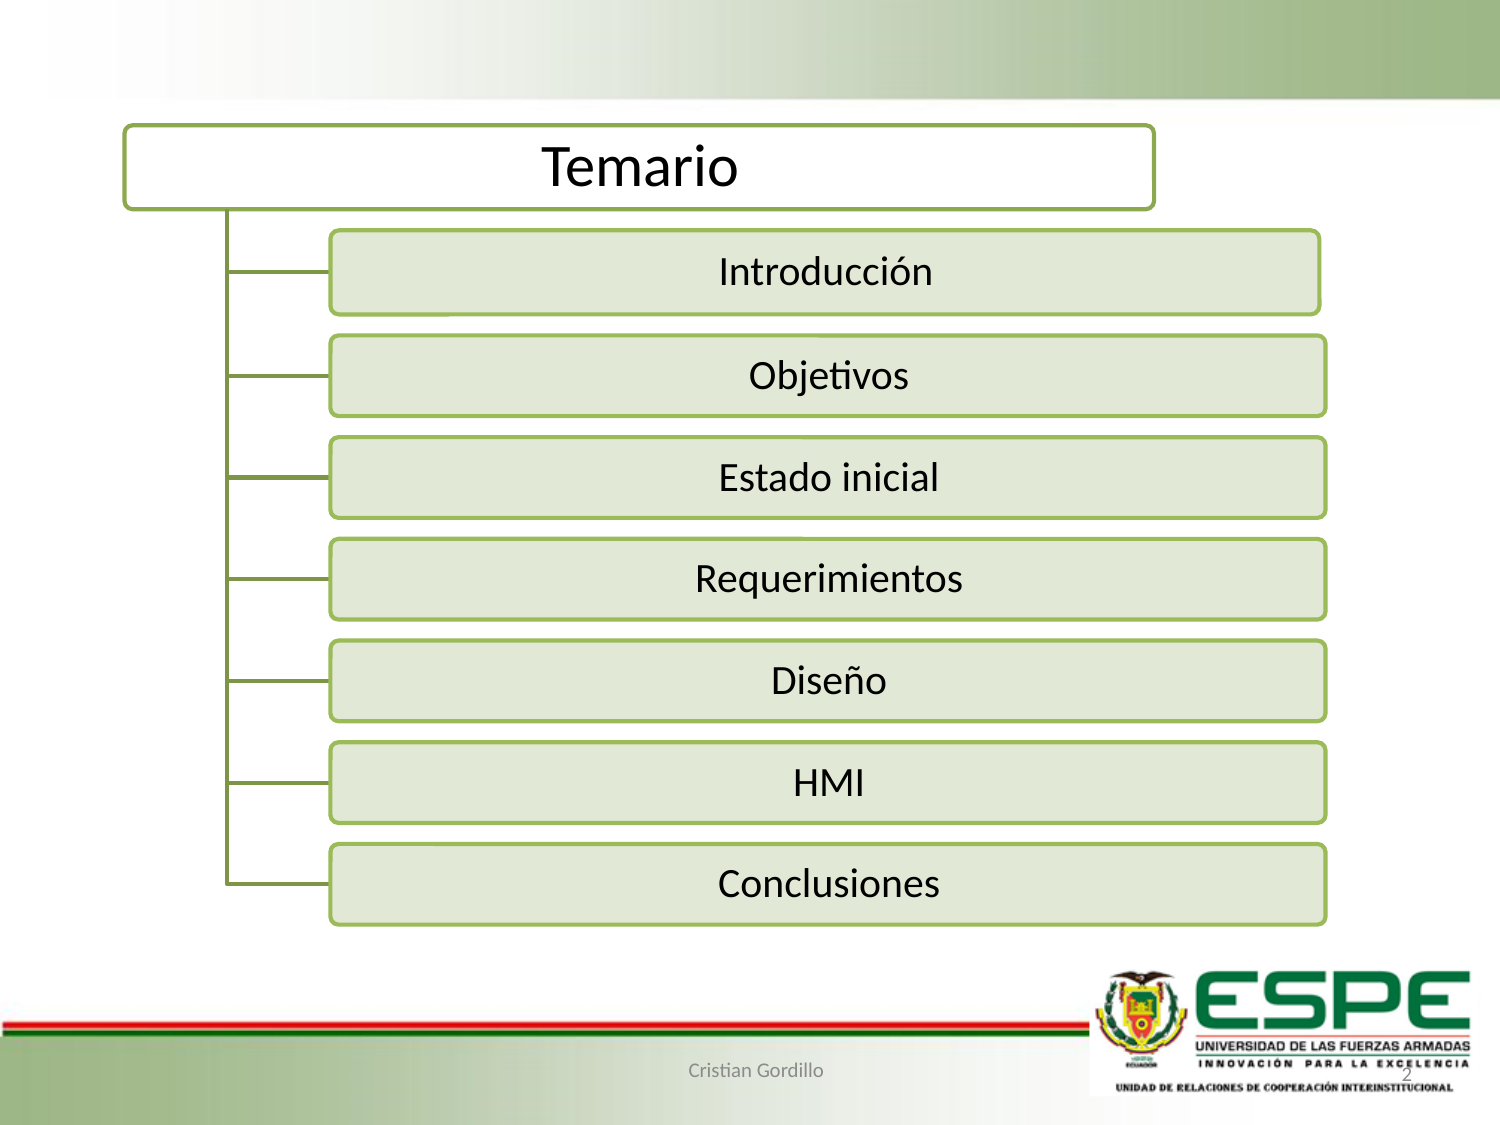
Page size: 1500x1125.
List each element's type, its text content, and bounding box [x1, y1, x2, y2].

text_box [37, 124, 1413, 926]
slide_number 2 [1074, 1042, 1425, 1103]
footer Cristian Gordillo [512, 1042, 1000, 1096]
picture [0, 0, 1500, 1125]
